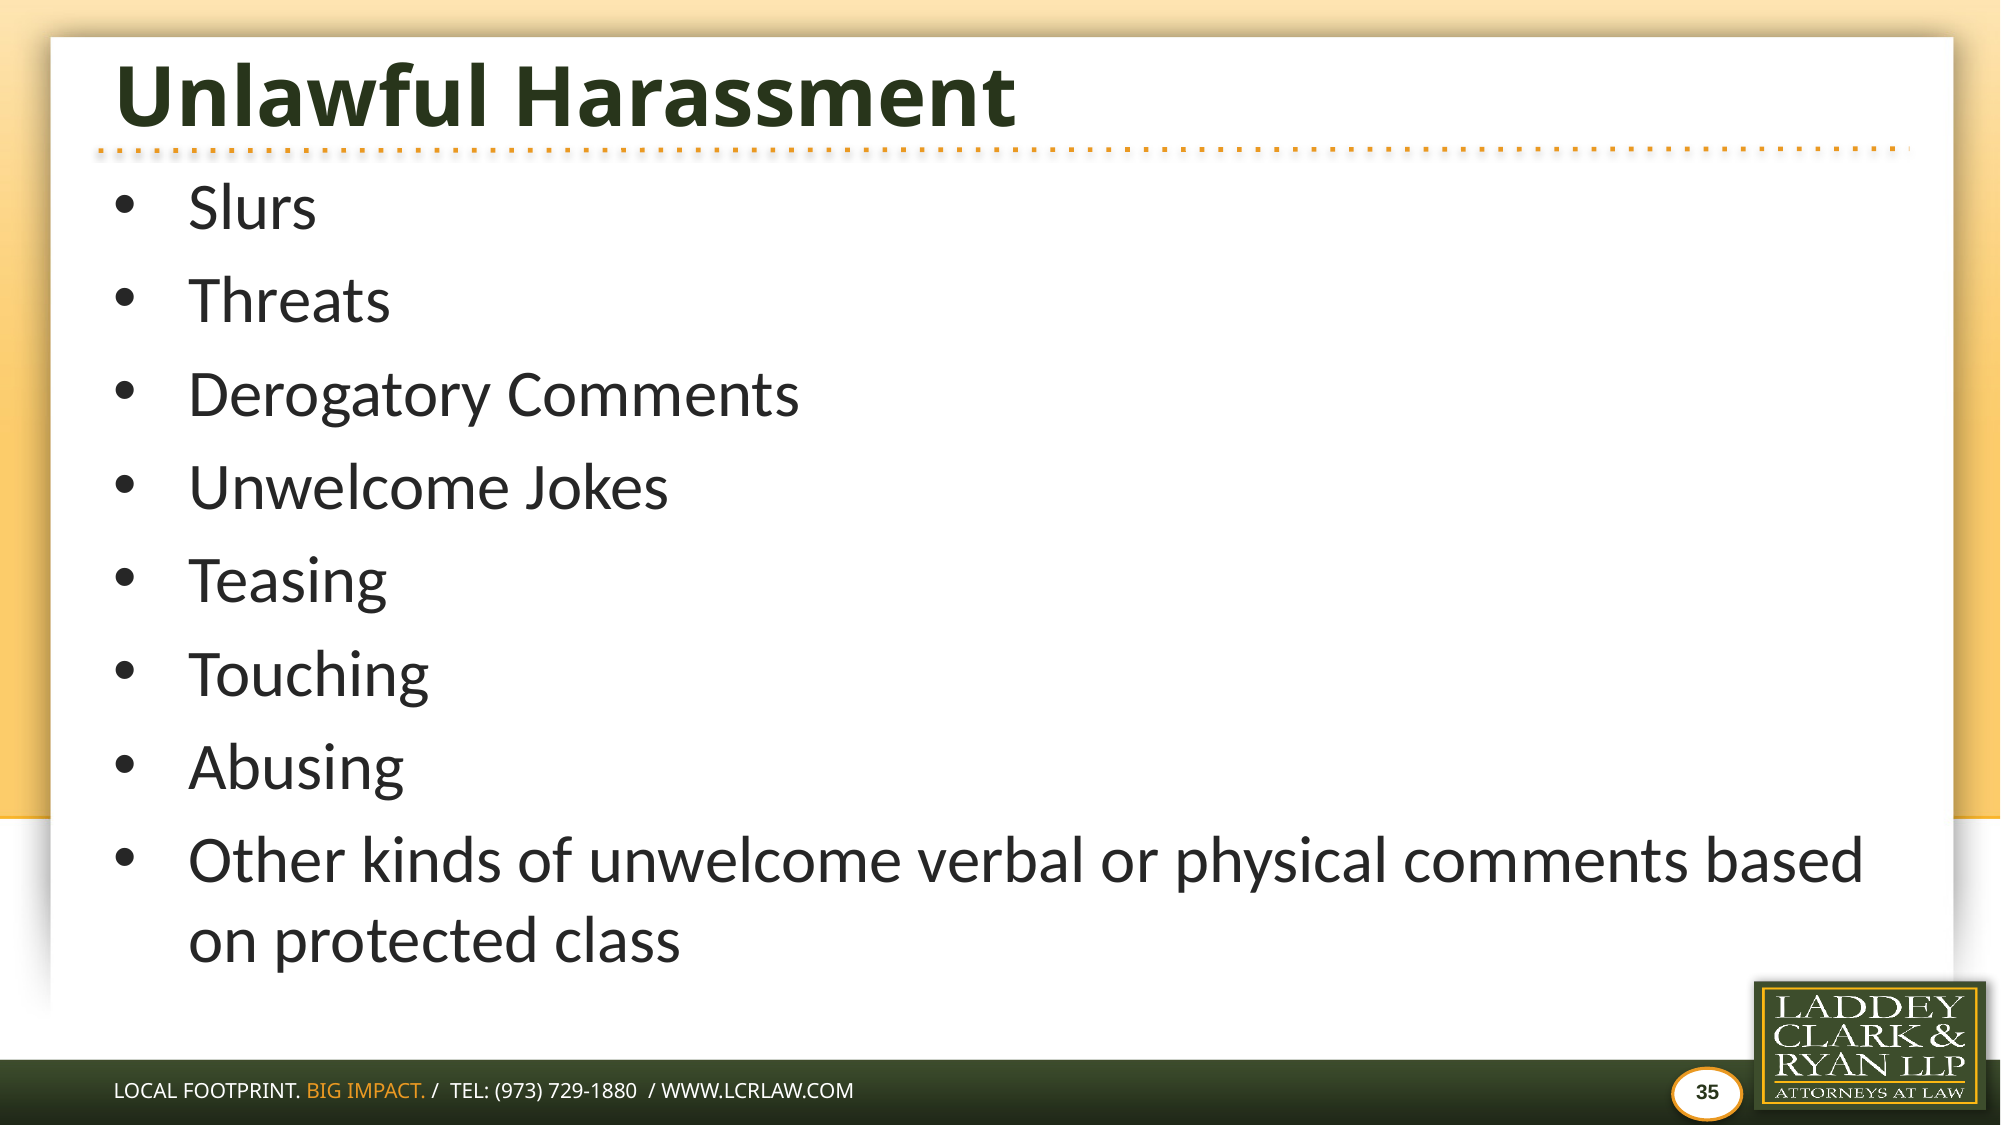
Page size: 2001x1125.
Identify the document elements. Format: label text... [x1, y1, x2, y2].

title Unlawful Harassment [98, 35, 1457, 155]
list Slurs Threats Derogatory Comments Unwelcome Jokes Teasing Touching Abusing Other kinds of unwelcome verbal or physical comments based on protected class [98, 155, 1910, 1031]
picture [0, 0, 2001, 1125]
